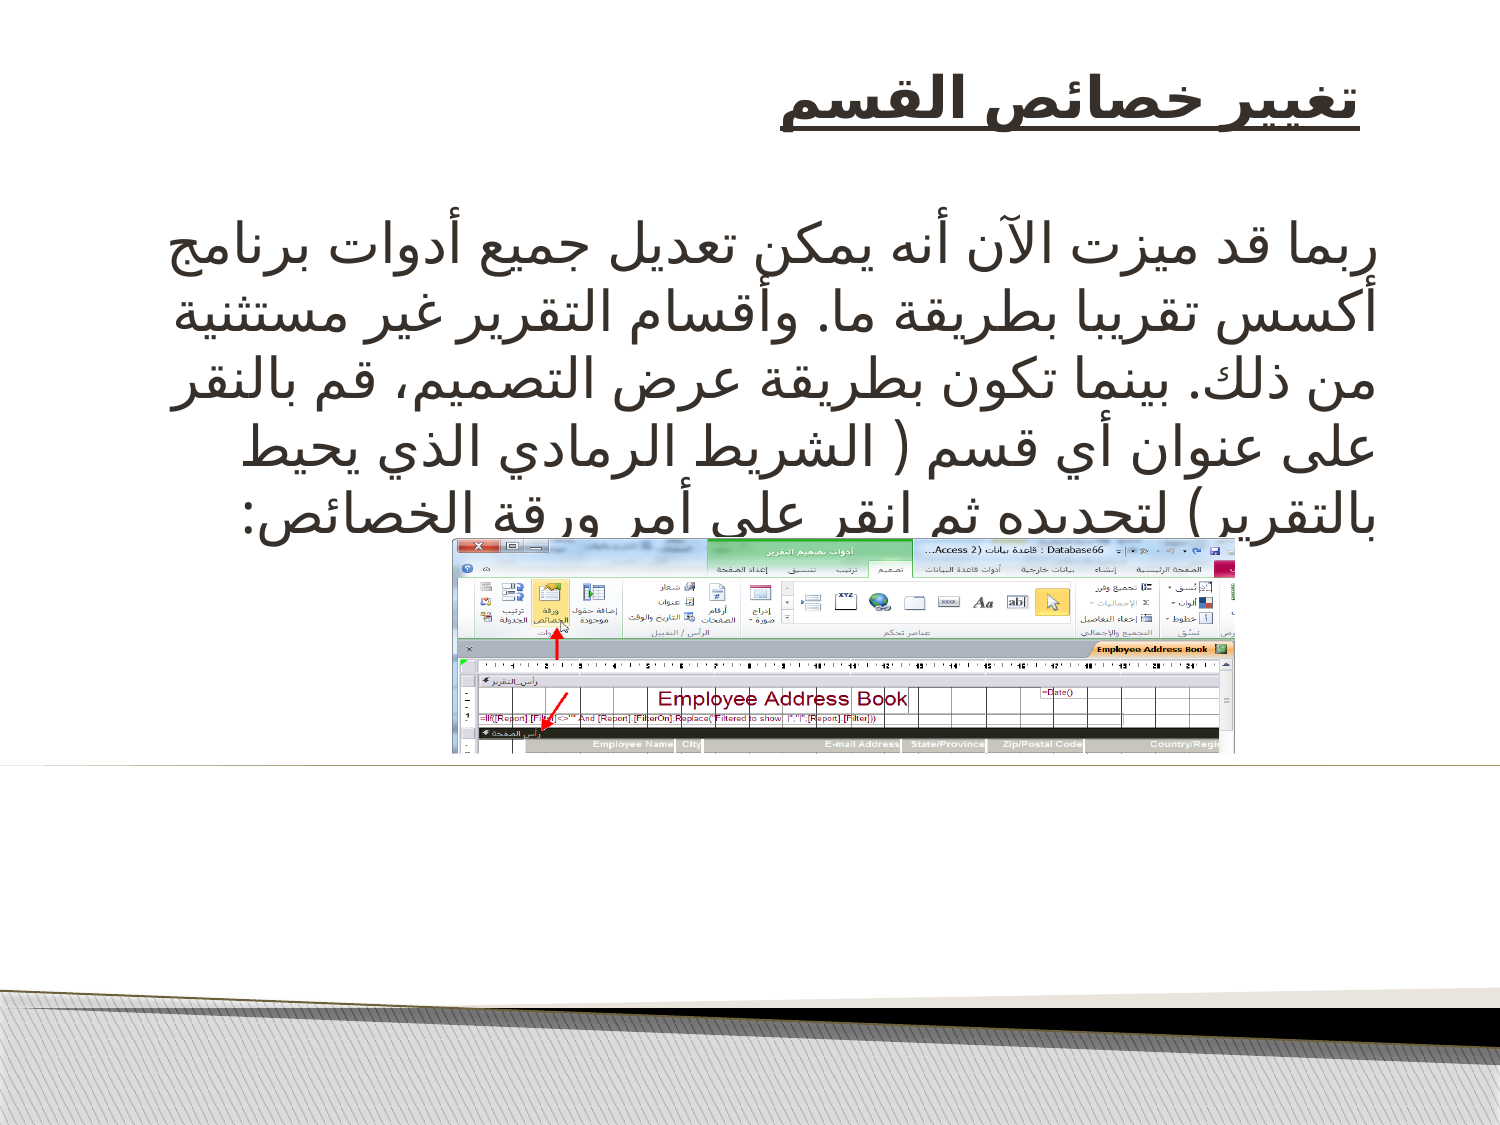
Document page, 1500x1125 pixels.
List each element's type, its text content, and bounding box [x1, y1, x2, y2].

picture [449, 537, 1238, 756]
title تغيير خصائص القسم [99, 50, 1375, 138]
subtitle ربما قد ميزت الآن أنه يمكن تعديل جميع أدوات برنامج أكسس تقريبا بطريقة ما. وأقسام التقرير غير مستثنية من ذلك. بينما تكون بطريقة عرض التصميم، قم بالنقر على عنوان أي قسم ( الشريط الرمادي الذي يحيط بالتقرير) لتحديده ثم انقر على أمر ورقة الخصائص: [112, 200, 1388, 988]
picture [5, 1008, 1500, 1066]
